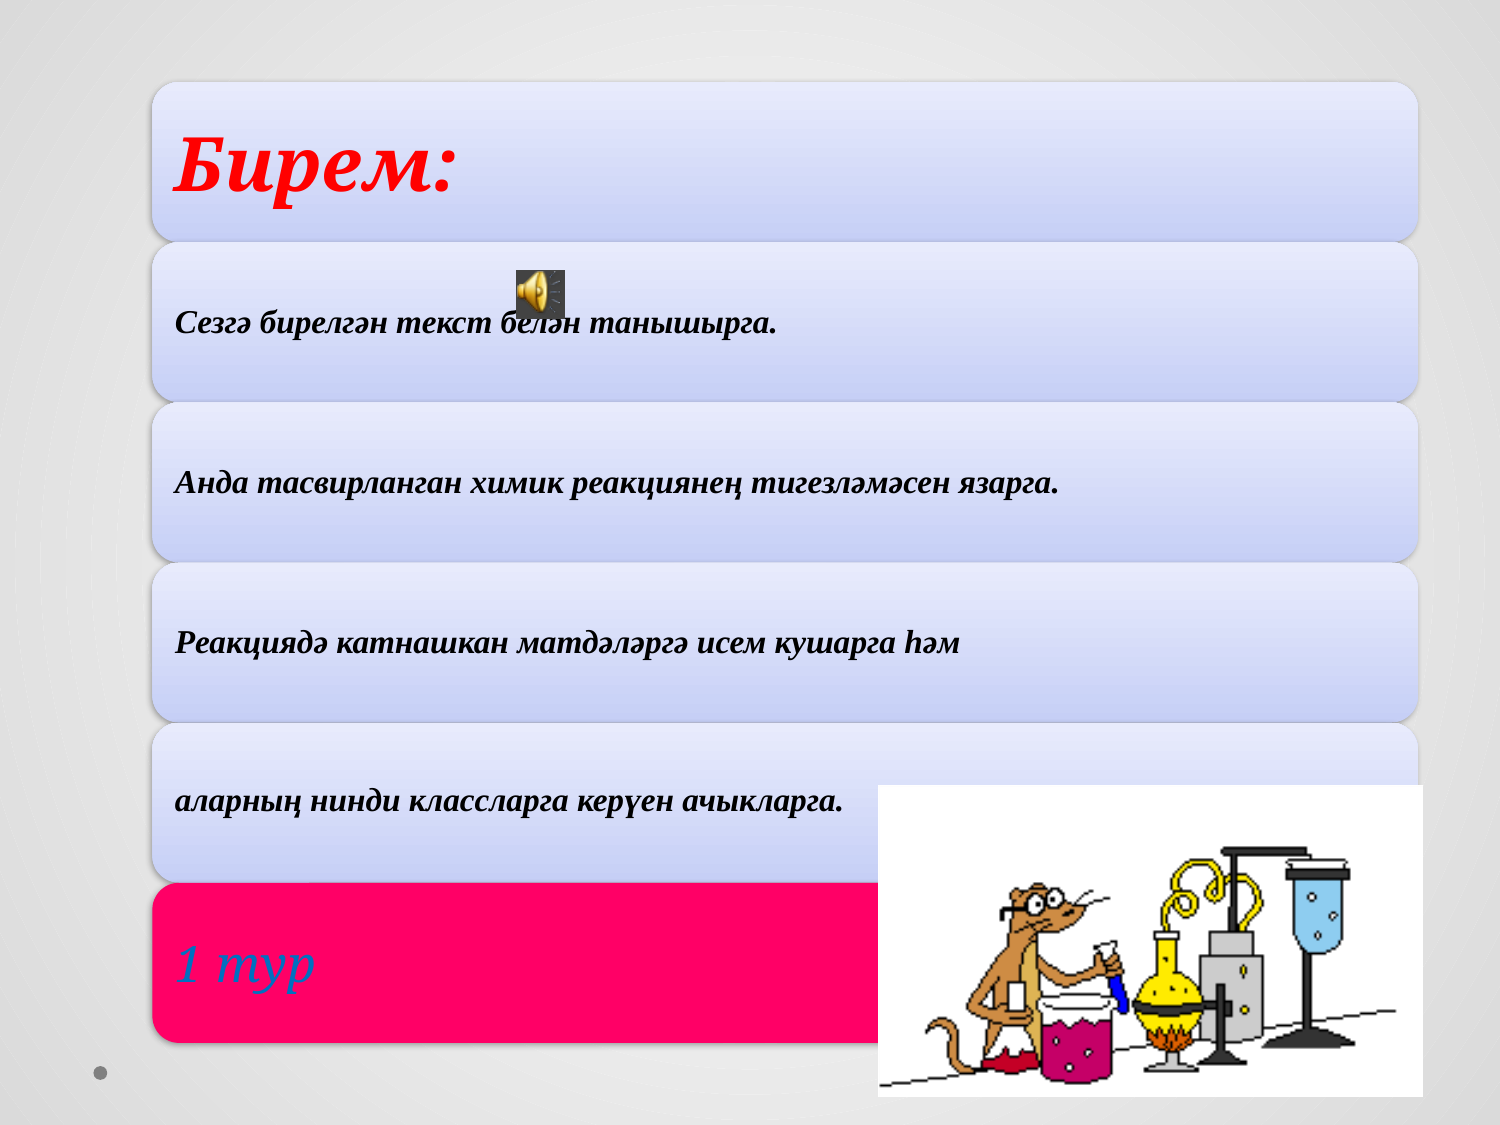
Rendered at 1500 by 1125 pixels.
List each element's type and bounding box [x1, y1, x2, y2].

text_box [152, 81, 1419, 1044]
picture [515, 269, 566, 320]
picture [878, 784, 1423, 1097]
